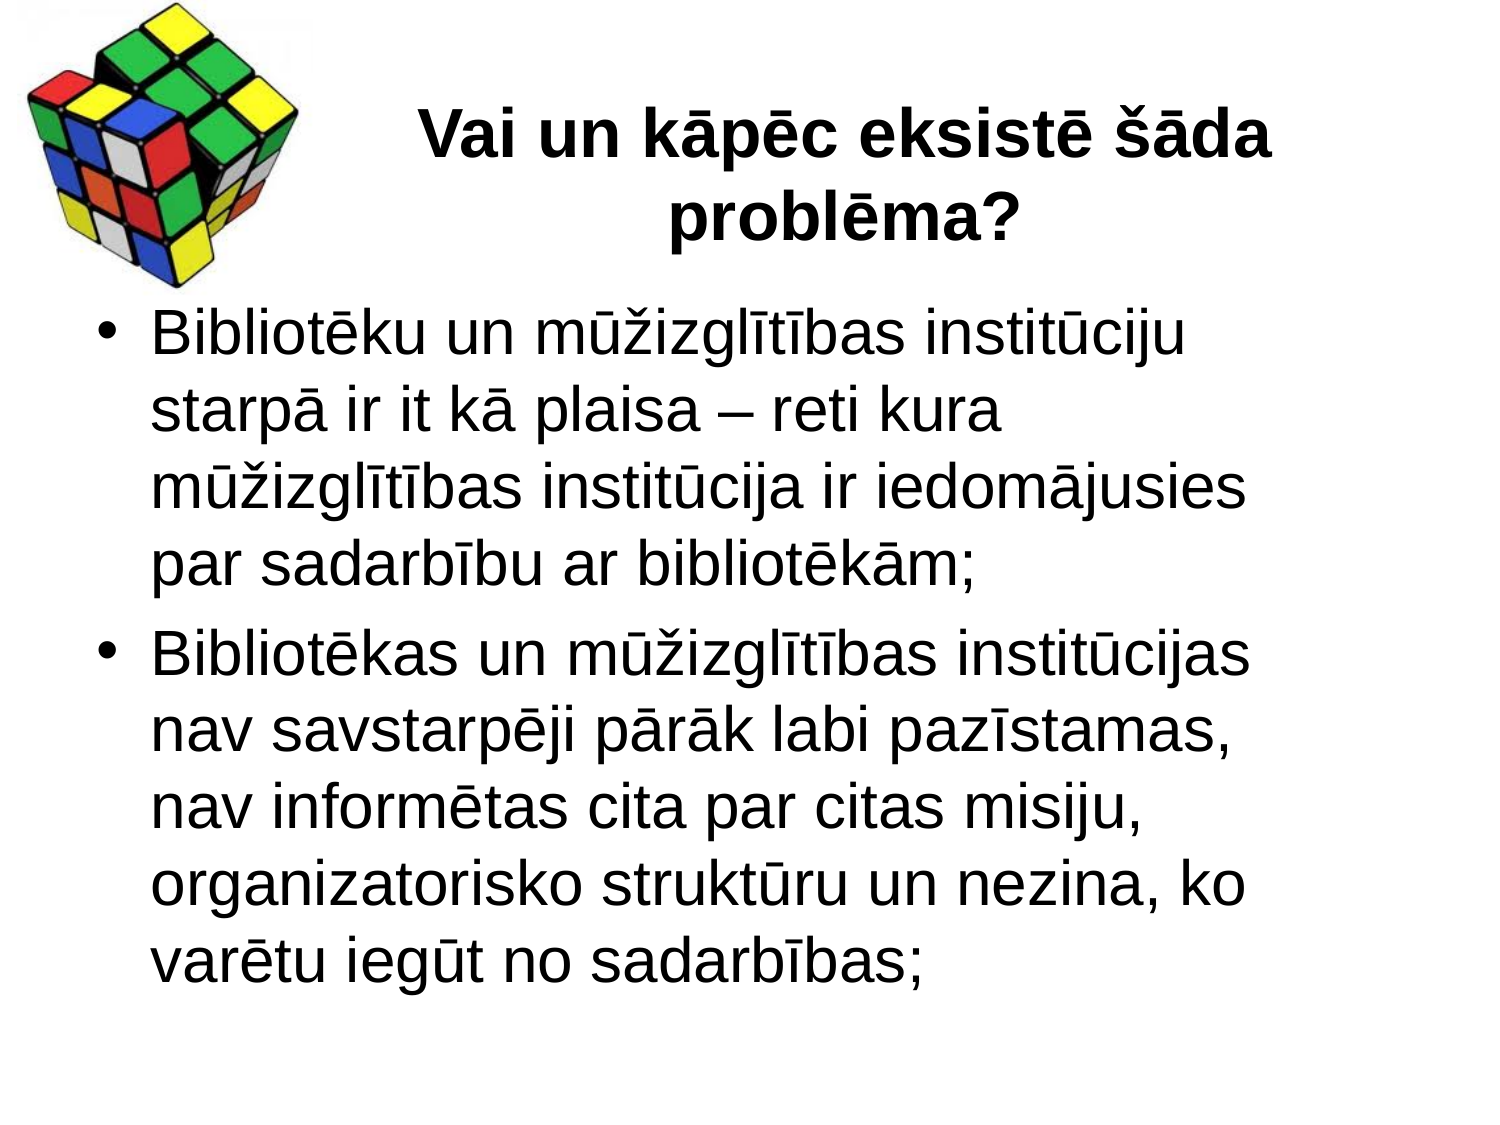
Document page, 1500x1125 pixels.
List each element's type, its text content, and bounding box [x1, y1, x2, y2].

picture [17, 0, 314, 296]
list Bibliotēku un mūžizglītības institūciju starpā ir it kā plaisa – reti kura mūžizglītības institūcija ir iedomājusies par sadarbību ar bibliotēkām; Bibliotēkas un mūžizglītības institūcijas nav savstarpēji pārāk labi pazīstamas, nav informētas cita par citas misiju, organizatorisko struktūru un nezina, ko varētu iegūt no sadarbības; [81, 283, 1322, 1005]
title Vai un kāpēc eksistē šāda problēma? [319, 79, 1407, 263]
